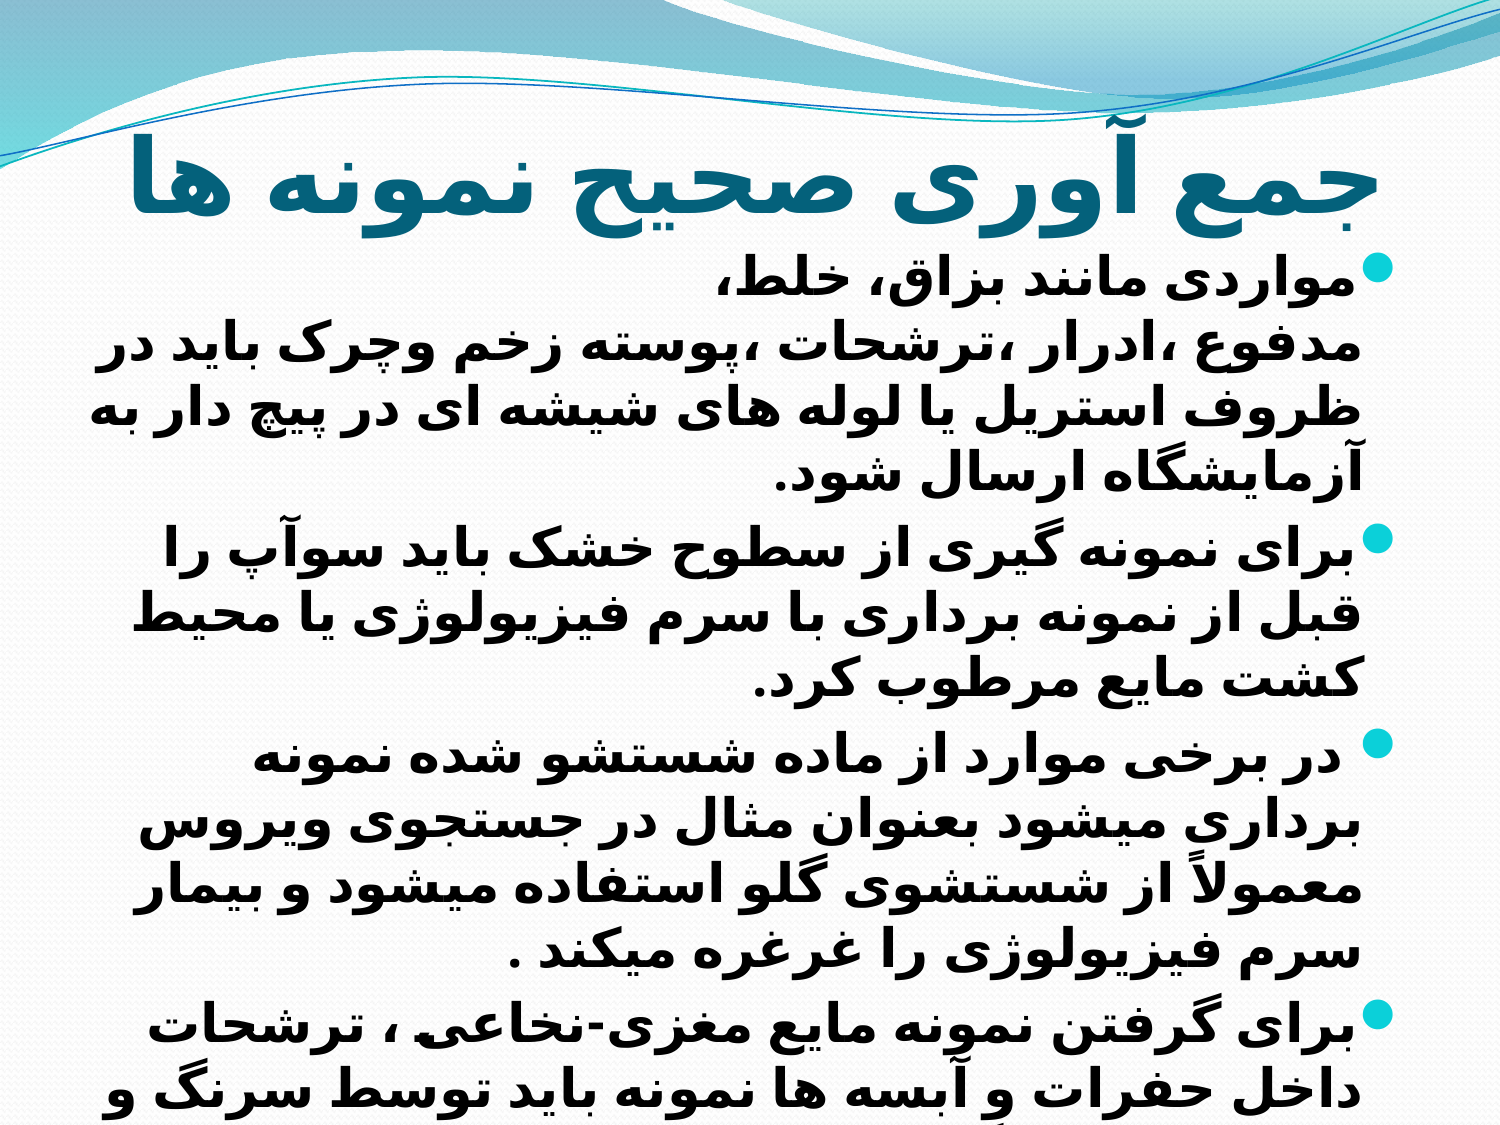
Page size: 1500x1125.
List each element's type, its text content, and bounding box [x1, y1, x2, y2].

title جمع آوری صحیح نمونه ها [82, 46, 1432, 235]
list مواردی مانند بزاق، خلط، مدفوع ،ادرار ،ترشحات ،پوسته زخم وچرک باید در ظروف استریل یا لوله های شیشه ای در پیچ دار به آزمایشگاه ارسال شود. برای نمونه گیری از سطوح خشک باید سوآپ را قبل از نمونه برداری با سرم فیزیولوژی یا محیط کشت مایع مرطوب کرد. در برخی موارد از ماده شستشو شده نمونه برداری میشود بعنوان مثال در جستجوی ویروس معمولاً از شستشوی گلو استفاده میشود و بیمار سرم فیزیولوژی را غرغره میکند . برای گرفتن نمونه مایع مغزی-نخاعی ، ترشحات داخل حفرات و آبسه ها نمونه باید توسط سرنگ و فرد متخصص گرفته شود. [46, 234, 1425, 1038]
